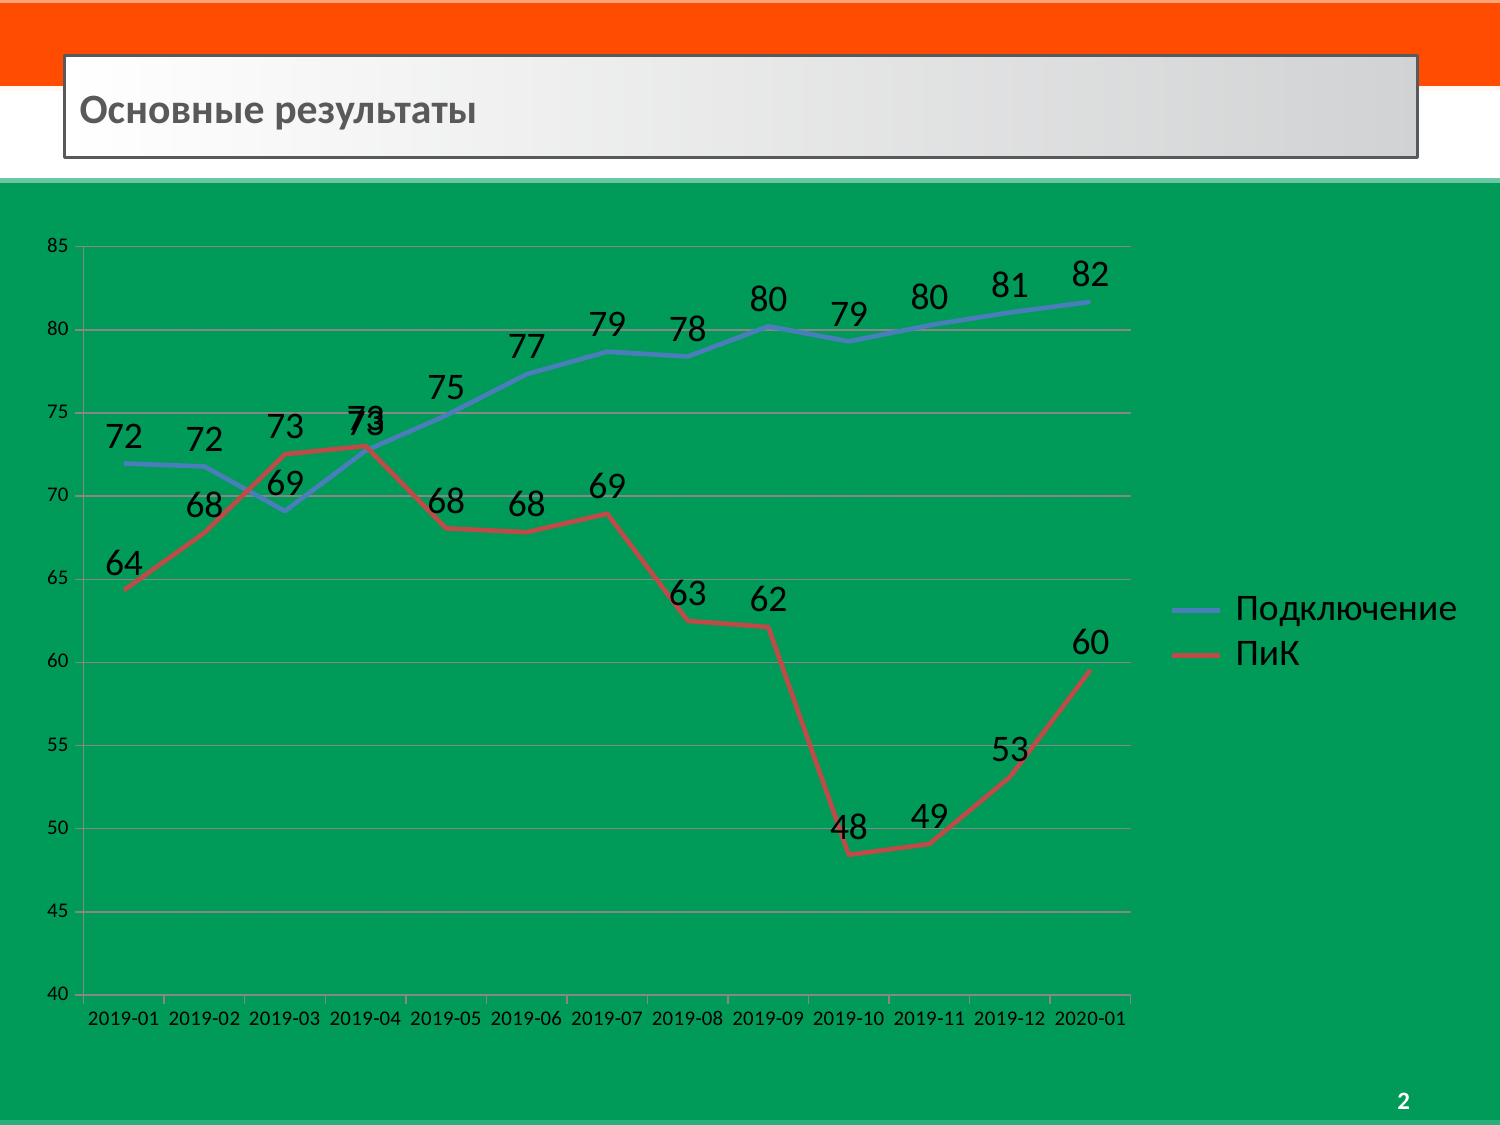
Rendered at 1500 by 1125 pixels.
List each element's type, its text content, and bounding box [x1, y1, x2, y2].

text_box Основные результаты [63, 54, 1420, 159]
chart [17, 219, 1483, 1047]
slide_number 2 [1074, 1069, 1425, 1125]
picture [0, 0, 1500, 1125]
